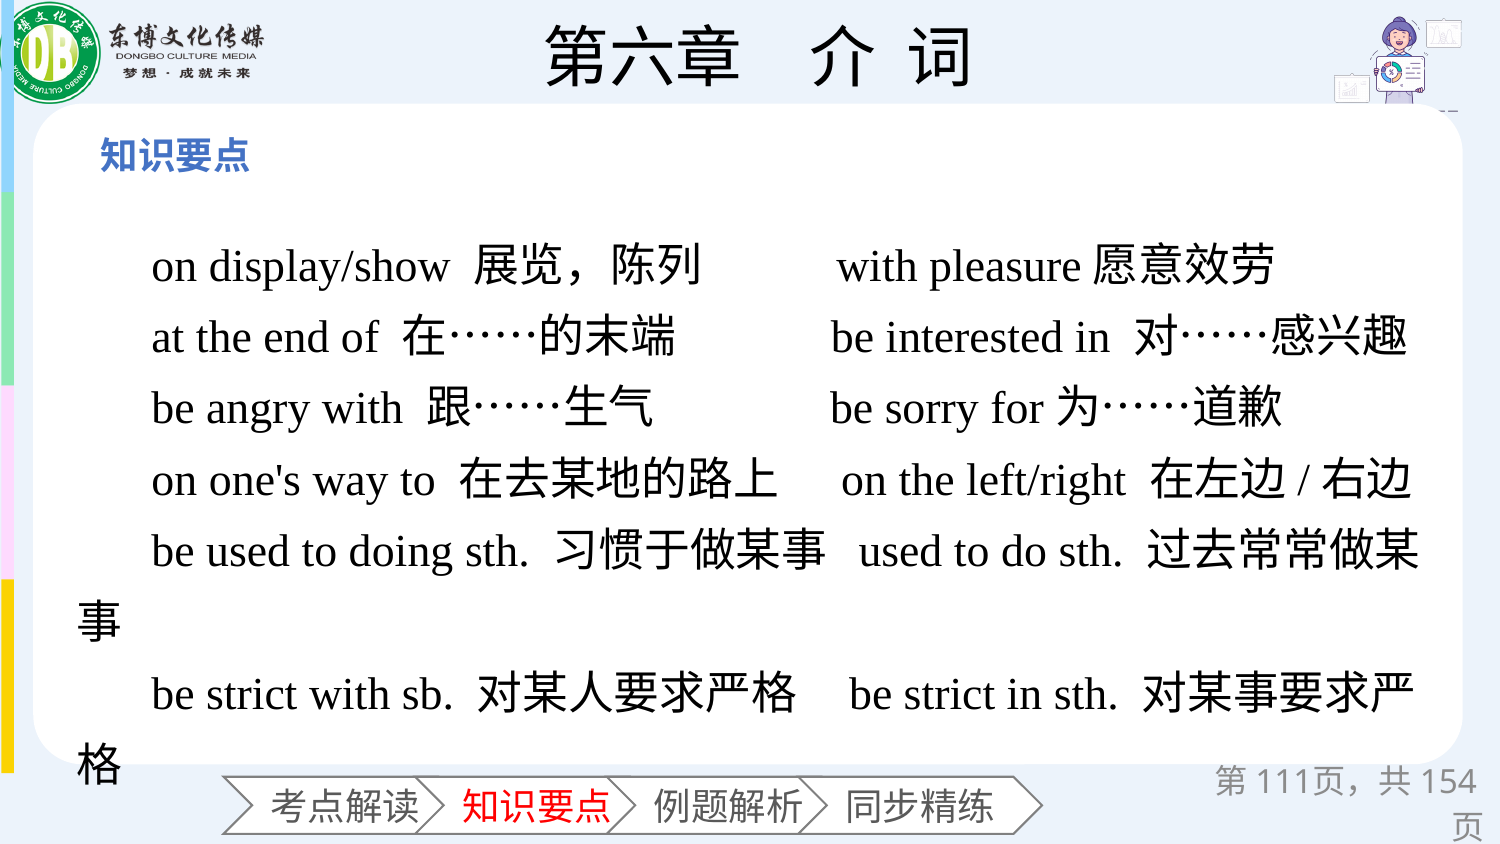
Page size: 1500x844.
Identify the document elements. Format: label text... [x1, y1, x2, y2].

picture [14, 1, 265, 104]
text_box on display/show 展览，陈列 with pleasure愿意效劳 at the end of 在……的末端 be interested in 对……感兴趣 be angry with 跟……生气 be sorry for为……道歉 on one's way to 在去某地的路上 on the left/right 在左边/右边 be used to doing sth. 习惯于做某事 used to do sth. 过去常常做某事 be strict with sb. 对某人要求严格 be strict in sth. 对某事要求严格 [61, 211, 1459, 732]
slide_number 第页，共154页 [1195, 780, 1500, 826]
picture [1312, 0, 1487, 131]
